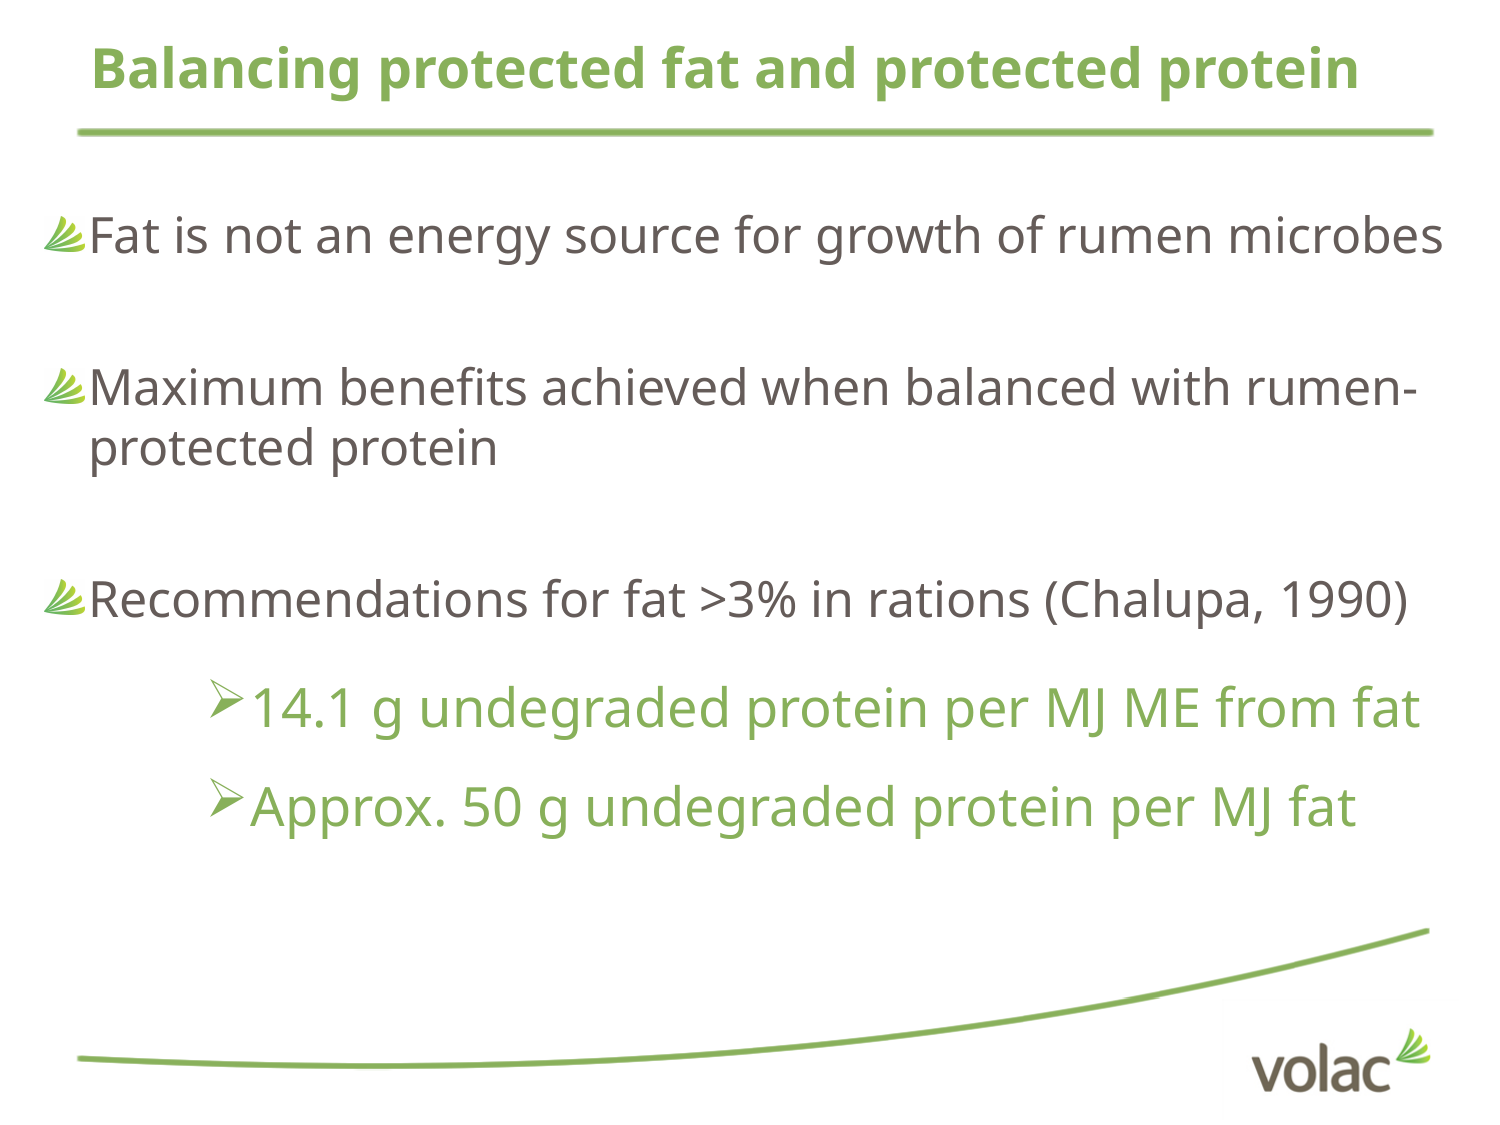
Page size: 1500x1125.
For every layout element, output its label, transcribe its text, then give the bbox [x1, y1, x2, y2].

picture [44, 368, 85, 404]
picture [44, 216, 85, 252]
picture [44, 579, 85, 615]
title Balancing protected fat and protected protein [75, 0, 1425, 138]
picture [76, 927, 1459, 1121]
list Fat is not an energy source for growth of rumen microbes Maximum benefits achieved when balanced with rumen-protected protein Recommendations for fat >3% in rations (Chalupa, 1990) 14.1 g undegraded protein per MJ ME from fat Approx. 50 g undegraded protein per MJ fat [29, 196, 1471, 598]
picture [1425, 127, 1435, 138]
